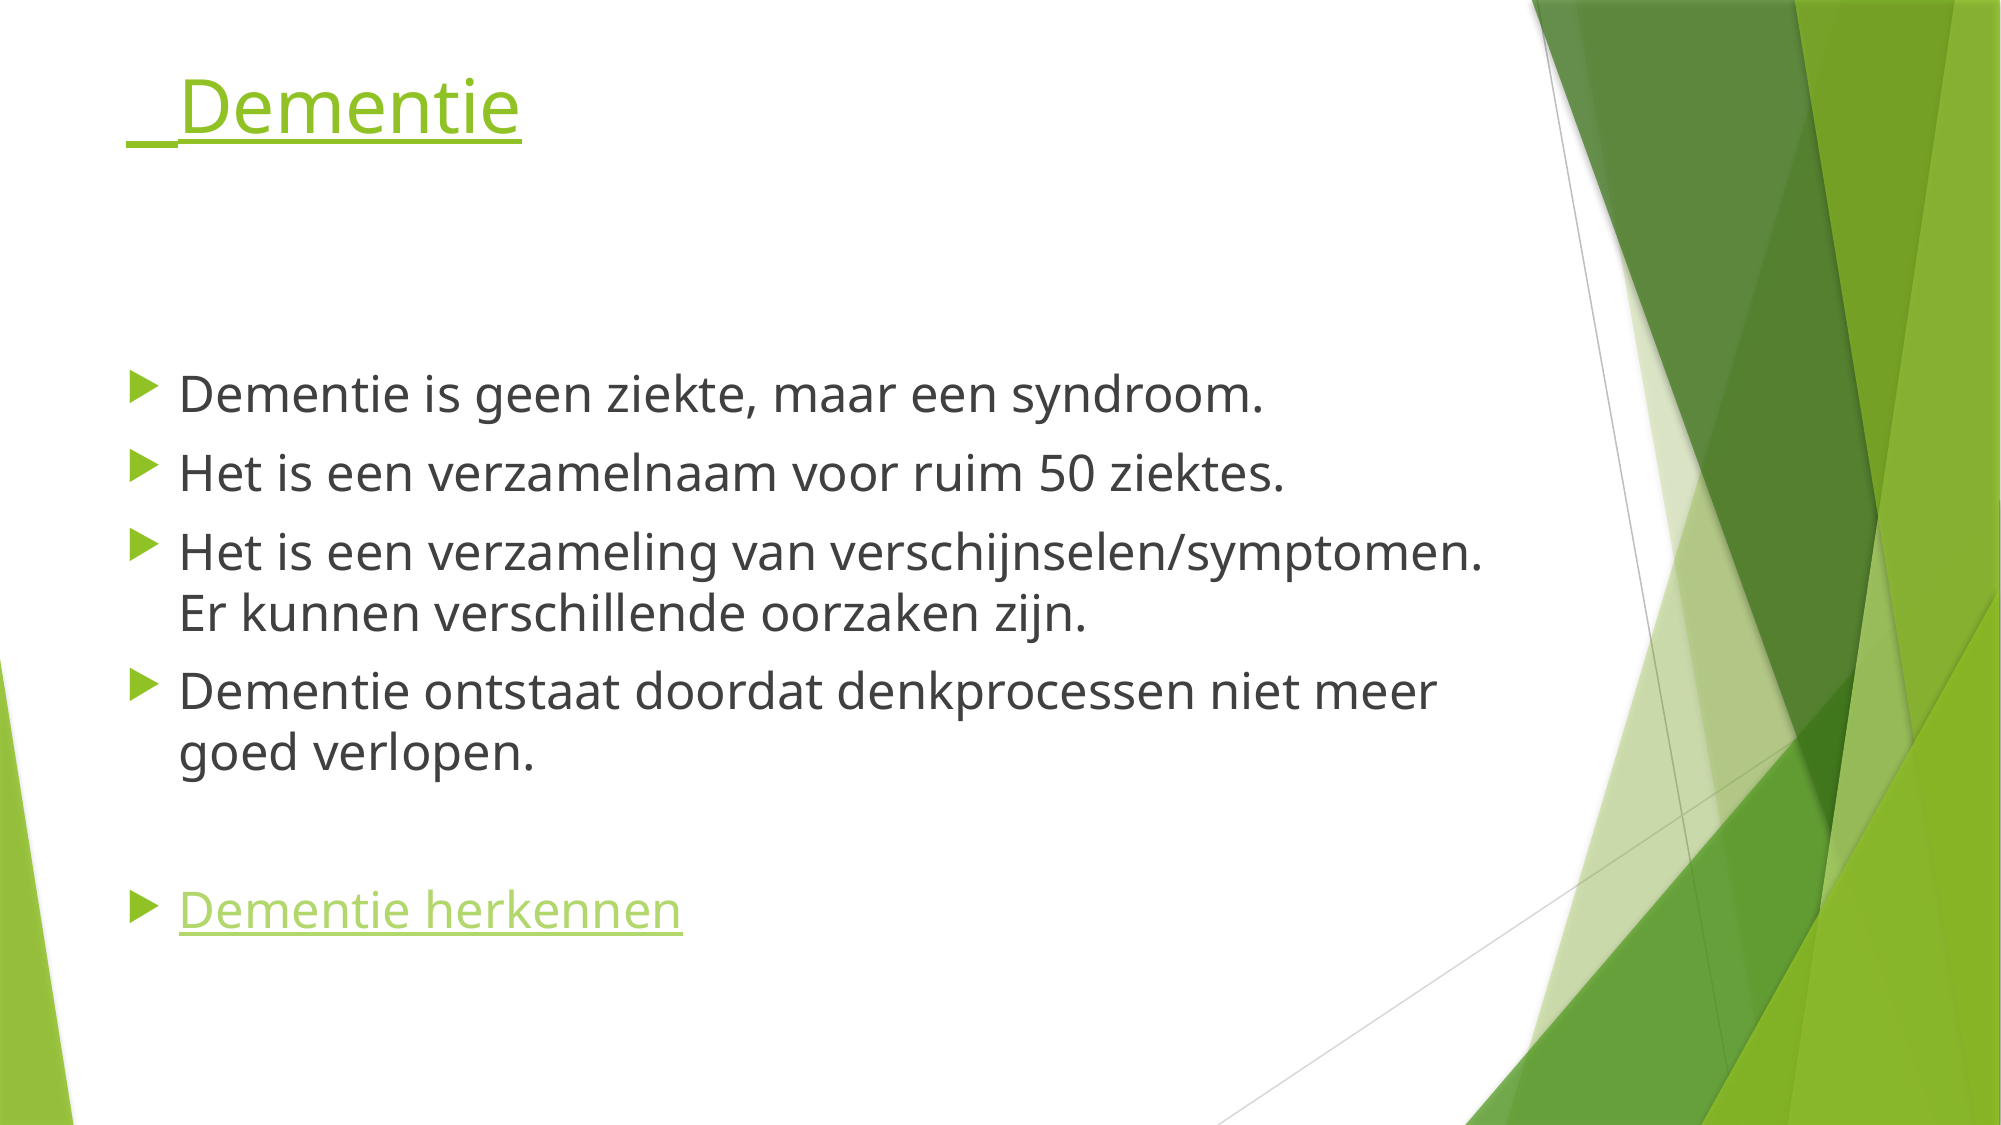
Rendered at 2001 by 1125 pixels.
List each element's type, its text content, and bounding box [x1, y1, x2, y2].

title Dementie [111, 25, 1522, 161]
list Dementie is geen ziekte, maar een syndroom. Het is een verzamelnaam voor ruim 50 ziektes. Het is een verzameling van verschijnselen/symptomen. Er kunnen verschillende oorzaken zijn. Dementie ontstaat doordat denkprocessen niet meer goed verlopen. Dementie herkennen [111, 354, 1522, 992]
